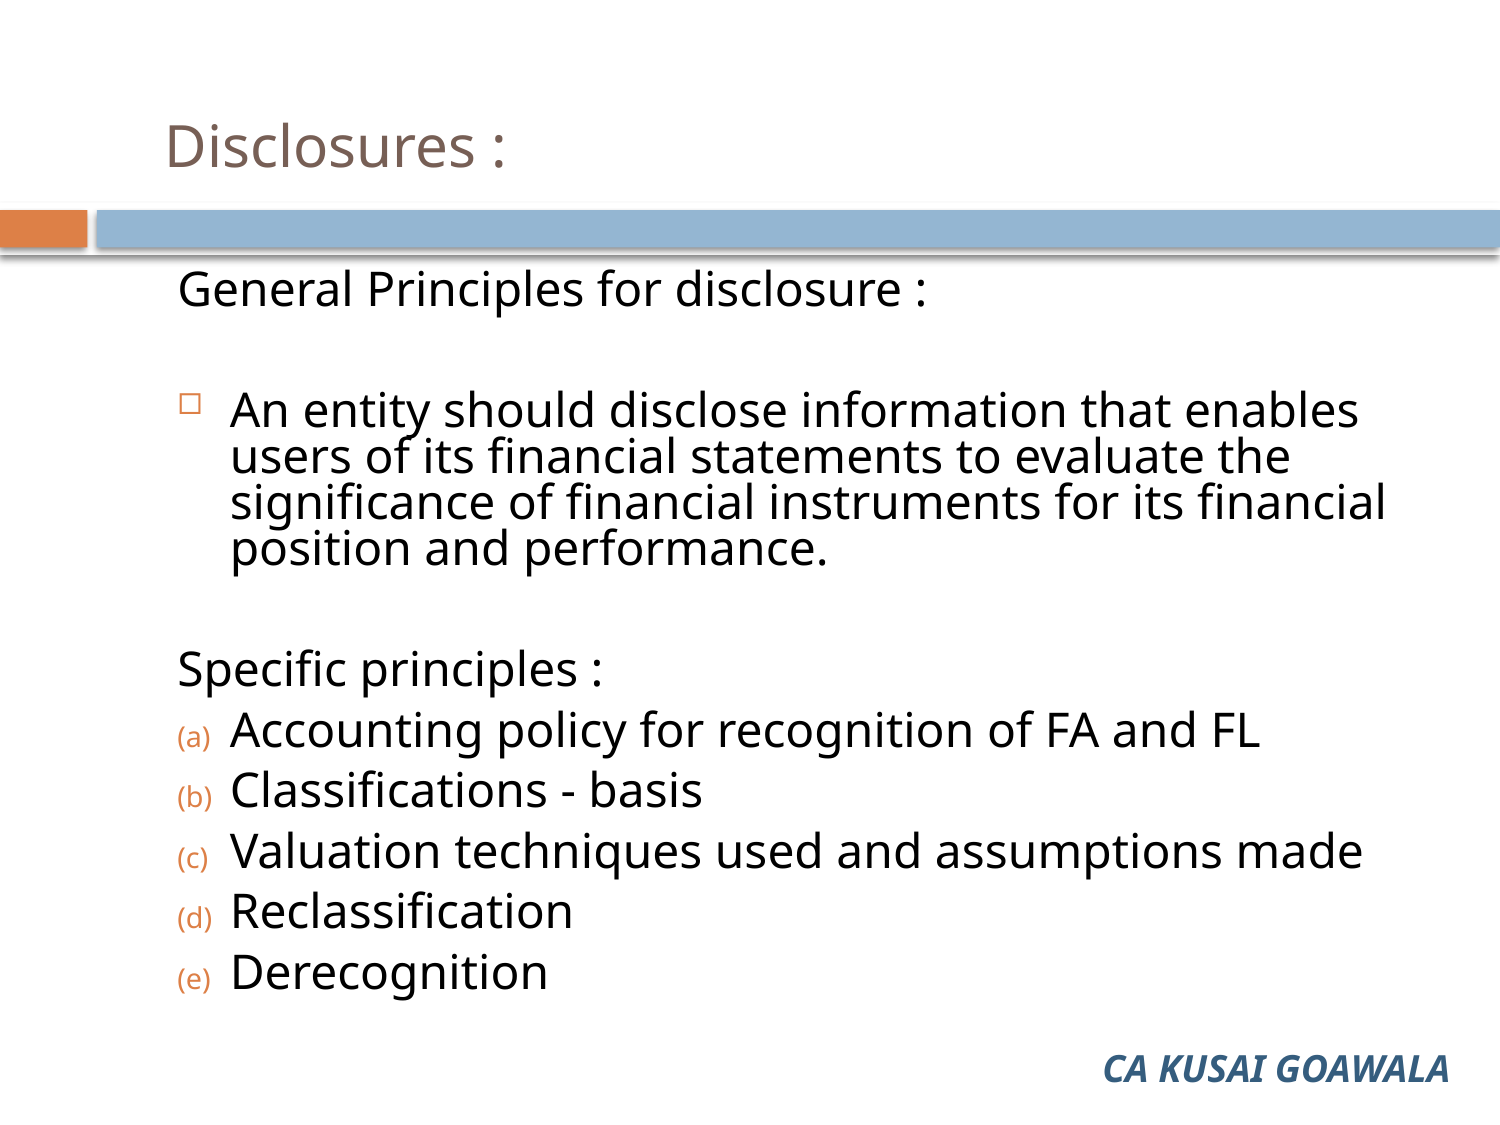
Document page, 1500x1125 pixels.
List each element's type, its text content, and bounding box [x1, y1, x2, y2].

list General Principles for disclosure : An entity should disclose information that enables users of its financial statements to evaluate the significance of financial instruments for its financial position and performance. Specific principles : Accounting policy for recognition of FA and FL Classifications - basis Valuation techniques used and assumptions made Reclassification Derecognition [162, 262, 1413, 938]
text_box CA KUSAI GOAWALA [1087, 1037, 1475, 1098]
title Disclosures : [150, 50, 1388, 238]
